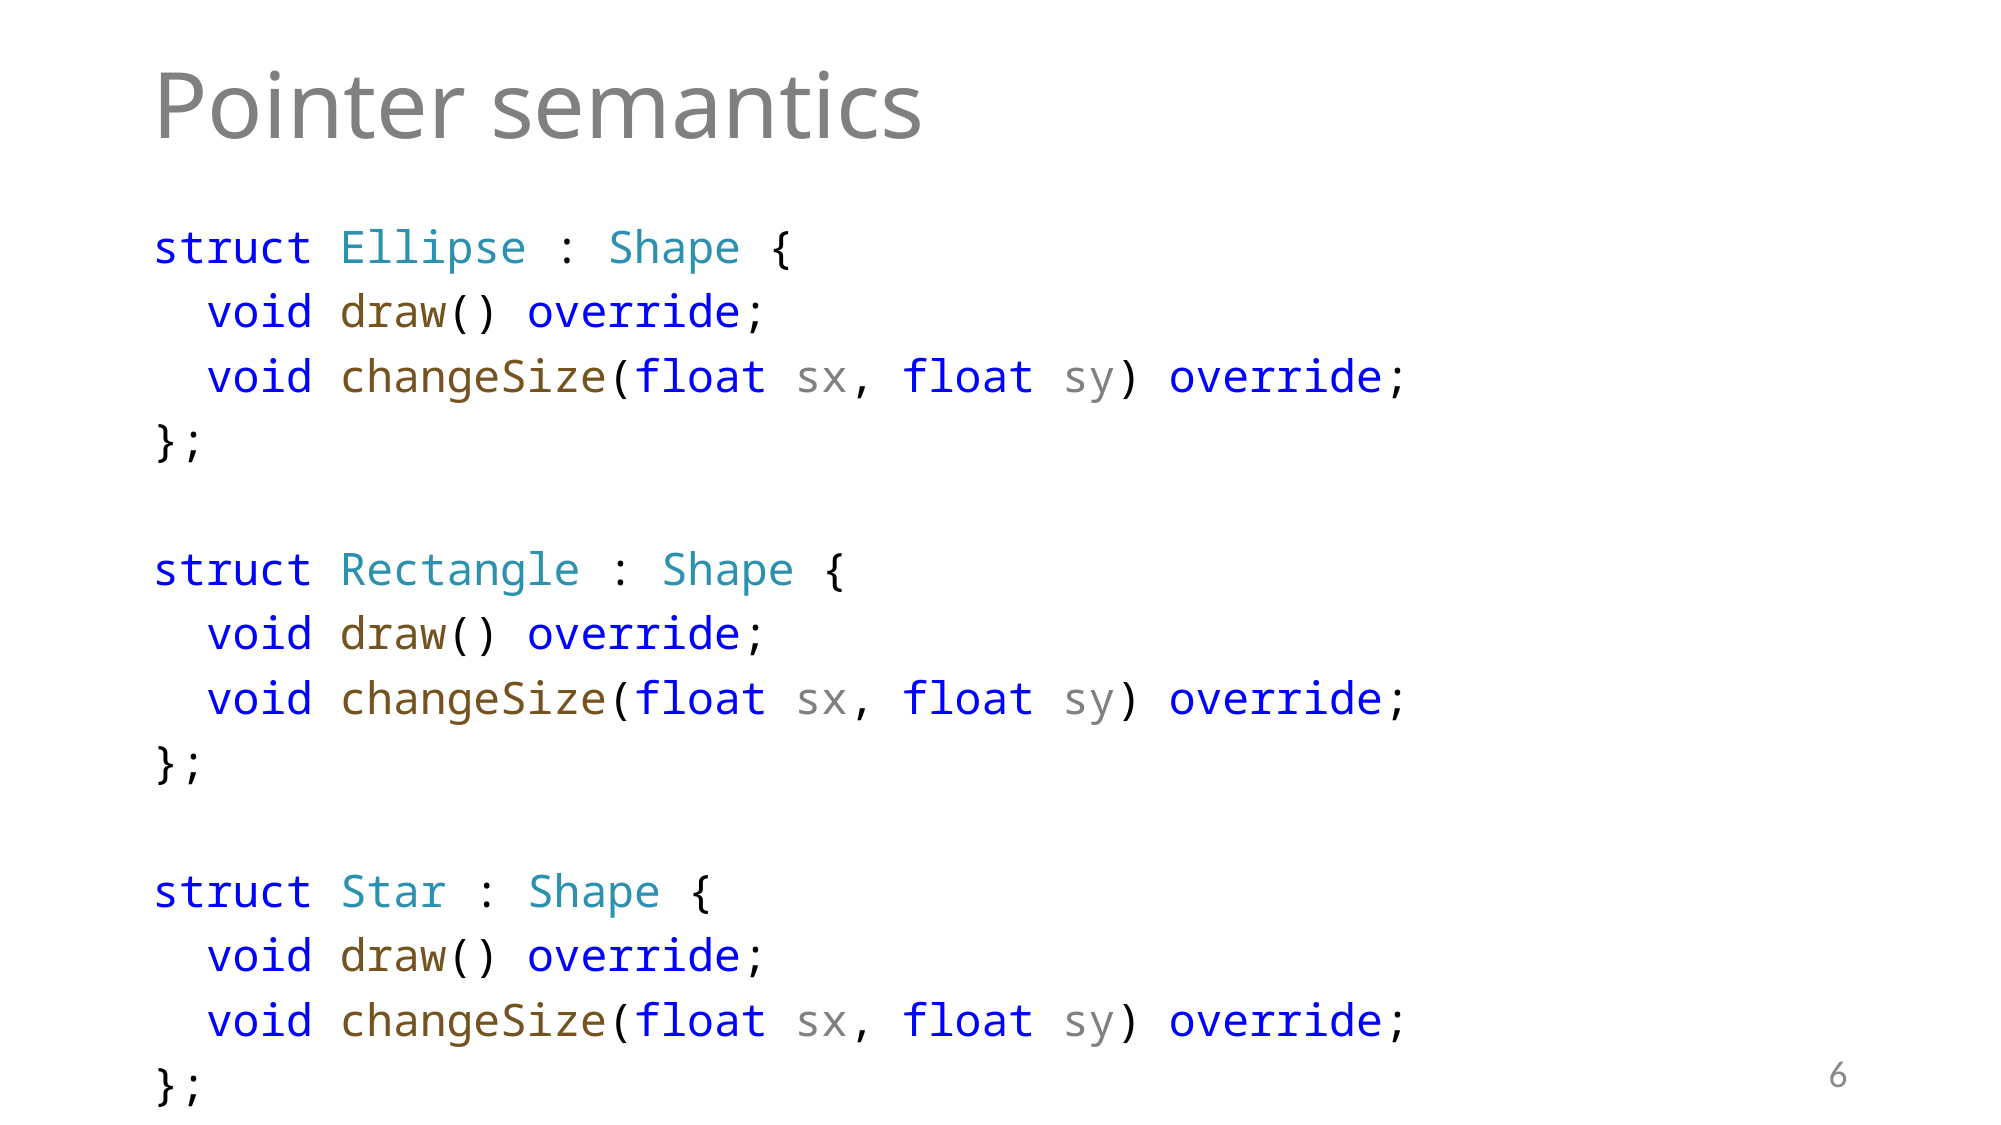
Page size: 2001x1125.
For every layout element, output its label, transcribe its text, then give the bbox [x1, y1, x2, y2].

slide_number 6 [1412, 1042, 1863, 1103]
list struct Ellipse : Shape { void draw() override; void changeSize(float sx, float sy) override; }; struct Rectangle : Shape { void draw() override; void changeSize(float sx, float sy) override; }; struct Star : Shape { void draw() override; void changeSize(float sx, float sy) override; }; [137, 217, 1863, 1125]
title Pointer semantics [137, 0, 1863, 217]
